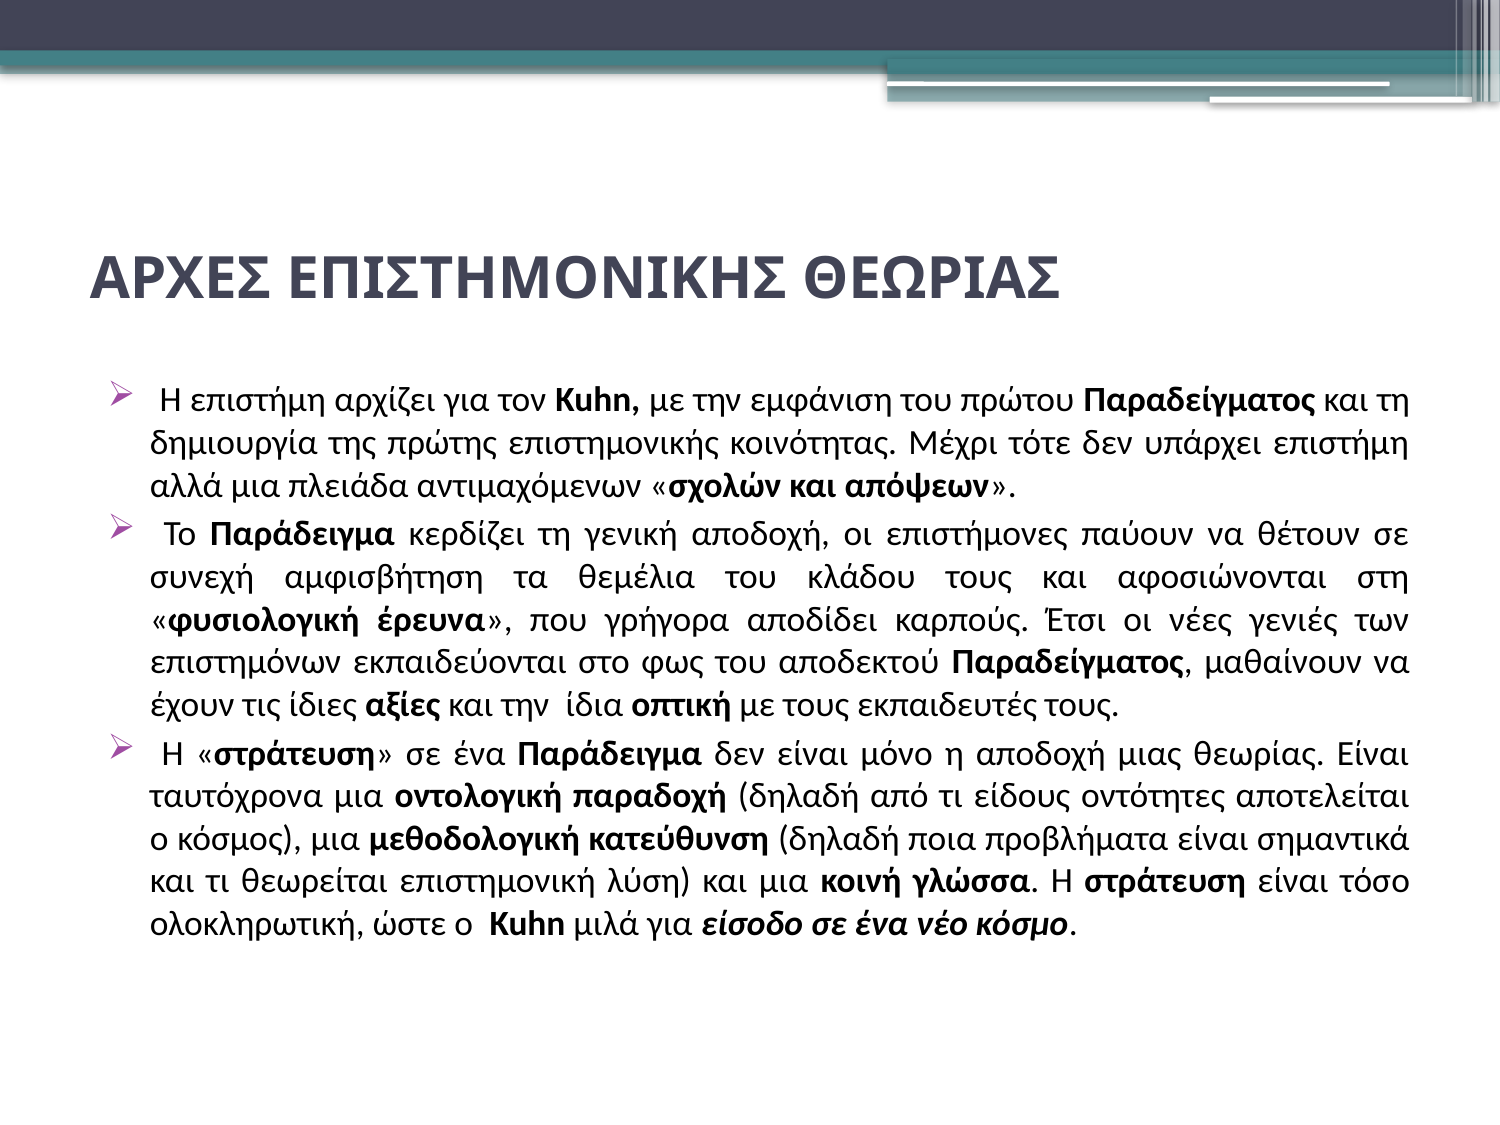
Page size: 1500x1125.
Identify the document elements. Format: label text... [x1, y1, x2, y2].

title ΑΡΧΕΣ ΕΠΙΣΤΗΜΟΝΙΚΗΣ ΘΕΩΡΙΑΣ [75, 187, 1425, 363]
list Η επιστήμη αρχίζει για τον Kuhn, με την εμφάνιση του πρώτου Παραδείγματος και τη δημιουργία της πρώτης επιστημονικής κοινότητας. Μέχρι τότε δεν υπάρχει επιστήμη αλλά μια πλειάδα αντιμαχόμενων «σχολών και απόψεων». Το Παράδειγμα κερδίζει τη γενική αποδοχή, οι επιστήμονες παύουν να θέτουν σε συνεχή αμφισβήτηση τα θεμέλια του κλάδου τους και αφοσιώνονται στη «φυσιολογική έρευνα», που γρήγορα αποδίδει καρπούς. Έτσι οι νέες γενιές των επιστημόνων εκπαιδεύονται στο φως του αποδεκτού Παραδείγματος, μαθαίνουν να έχουν τις ίδιες αξίες και την ίδια οπτική με τους εκπαιδευτές τους. Η «στράτευση» σε ένα Παράδειγμα δεν είναι μόνο η αποδοχή μιας θεωρίας. Είναι ταυτόχρονα μια οντολογική παραδοχή (δηλαδή από τι είδους οντότητες αποτελείται ο κόσμος), μια μεθοδολογική κατεύθυνση (δηλαδή ποια προβλήματα είναι σημαντικά και τι θεωρείται επιστημονική λύση) και μια κοινή γλώσσα. Η στράτευση είναι τόσο ολοκληρωτική, ώστε ο Kuhn μιλά για είσοδο σε ένα νέο κόσμο. [75, 368, 1425, 1079]
